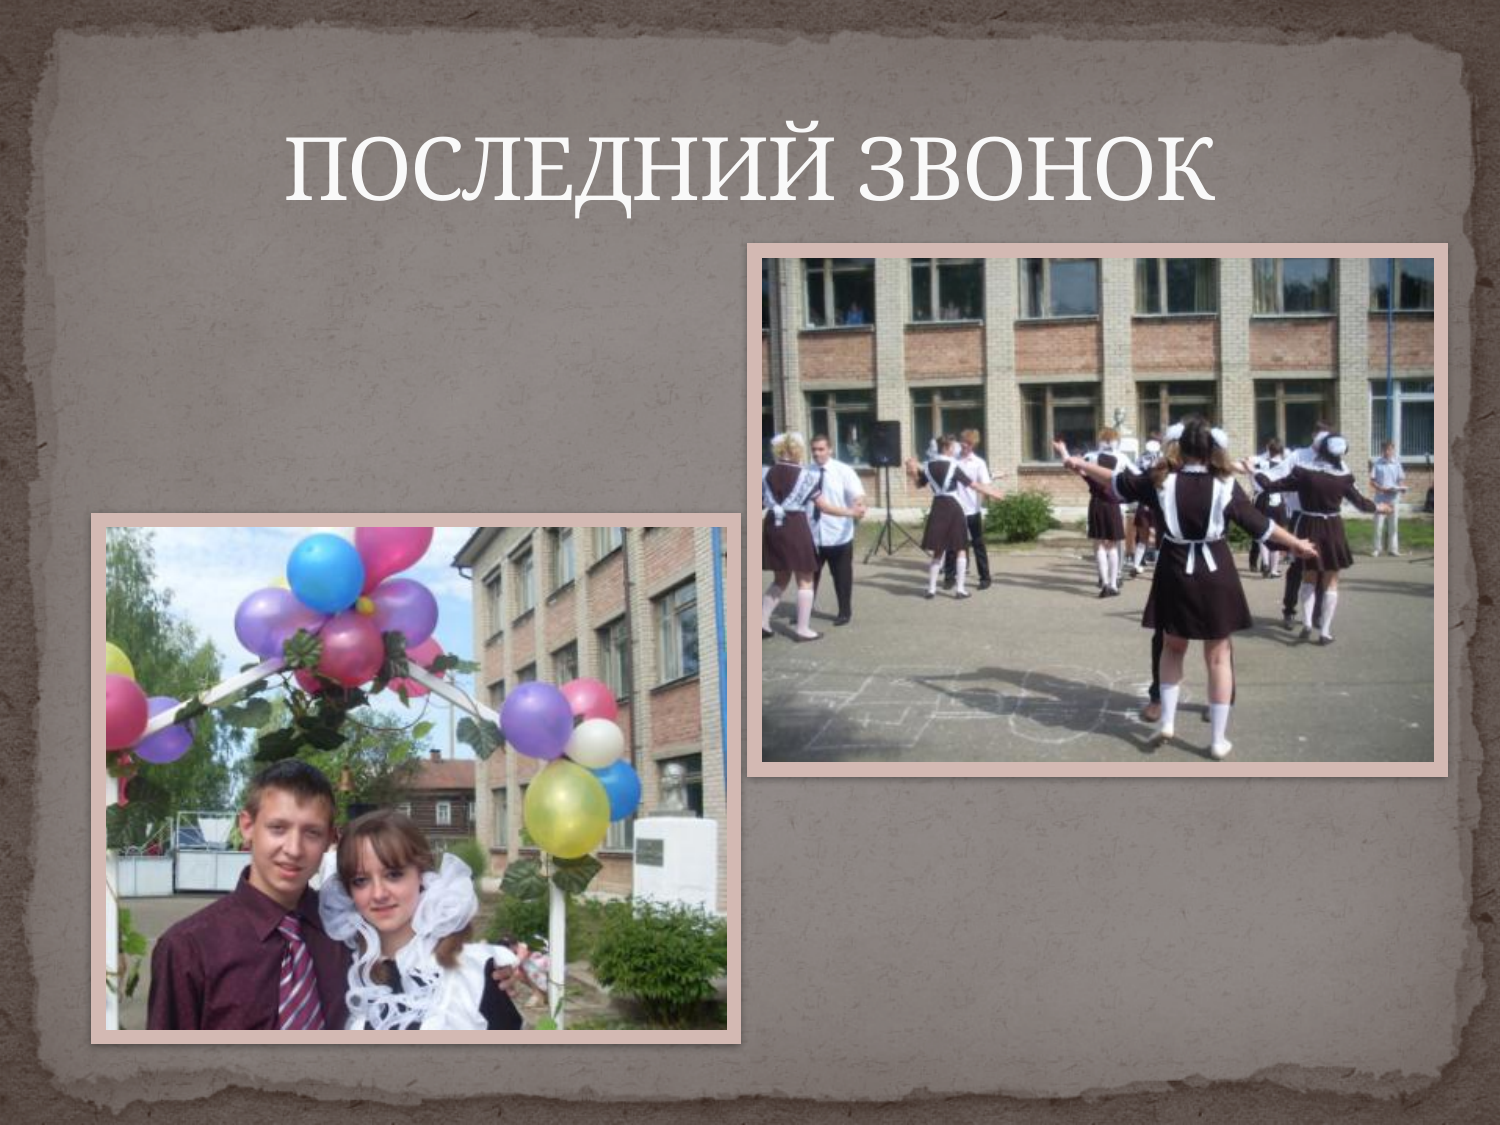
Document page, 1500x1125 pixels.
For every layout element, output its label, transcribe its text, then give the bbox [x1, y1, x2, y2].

title Последний звонок [74, 24, 1425, 225]
picture [762, 258, 1434, 762]
picture [106, 527, 727, 1030]
